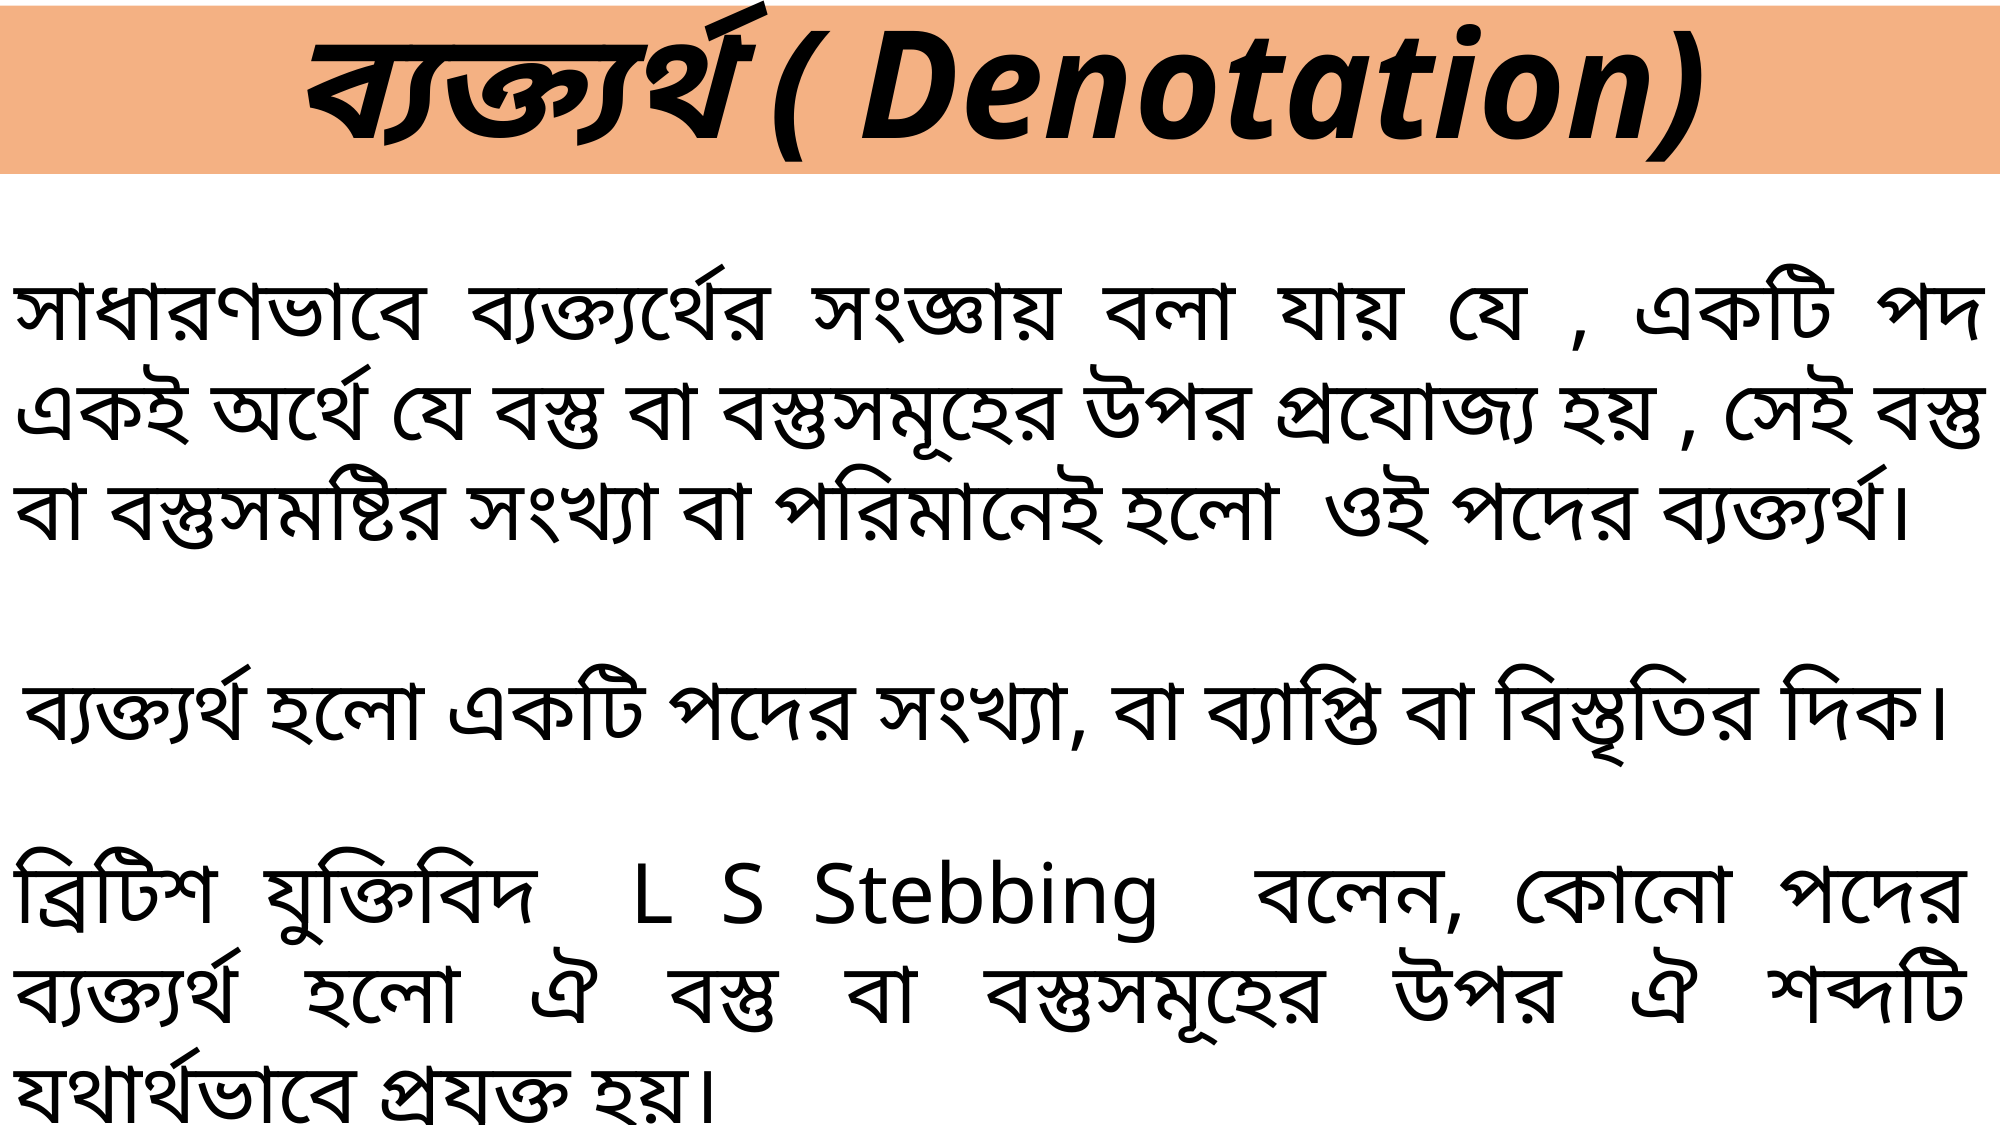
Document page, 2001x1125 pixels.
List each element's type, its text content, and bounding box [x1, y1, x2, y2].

text_box ব্যক্ত্যর্থ হলো একটি পদের সংখ্যা, বা ব্যাপ্তি বা বিস্তৃতির দিক। [9, 649, 1991, 765]
text_box ব্রিটিশ যুক্তিবিদ L S Stebbing বলেন, কোনো পদের ব্যক্ত্যর্থ হলো ঐ বস্তু বা বস্তুসমূহের উপর ঐ শব্দটি যথার্থভাবে প্রযুক্ত হয়। [0, 833, 1982, 1125]
title ব্যক্ত্যর্থ ( Denotation) [0, 5, 2000, 174]
text_box সাধারণভাবে ব্যক্ত্যর্থের সংজ্ঞায় বলা যায় যে , একটি পদ একই অর্থে যে বস্তু বা বস্তুসমূহের উপর প্রযোজ্য হয় , সেই বস্তু বা বস্তুসমষ্টির সংখ্যা বা পরিমানেই হলো ওই পদের ব্যক্ত্যর্থ। [0, 249, 2000, 565]
